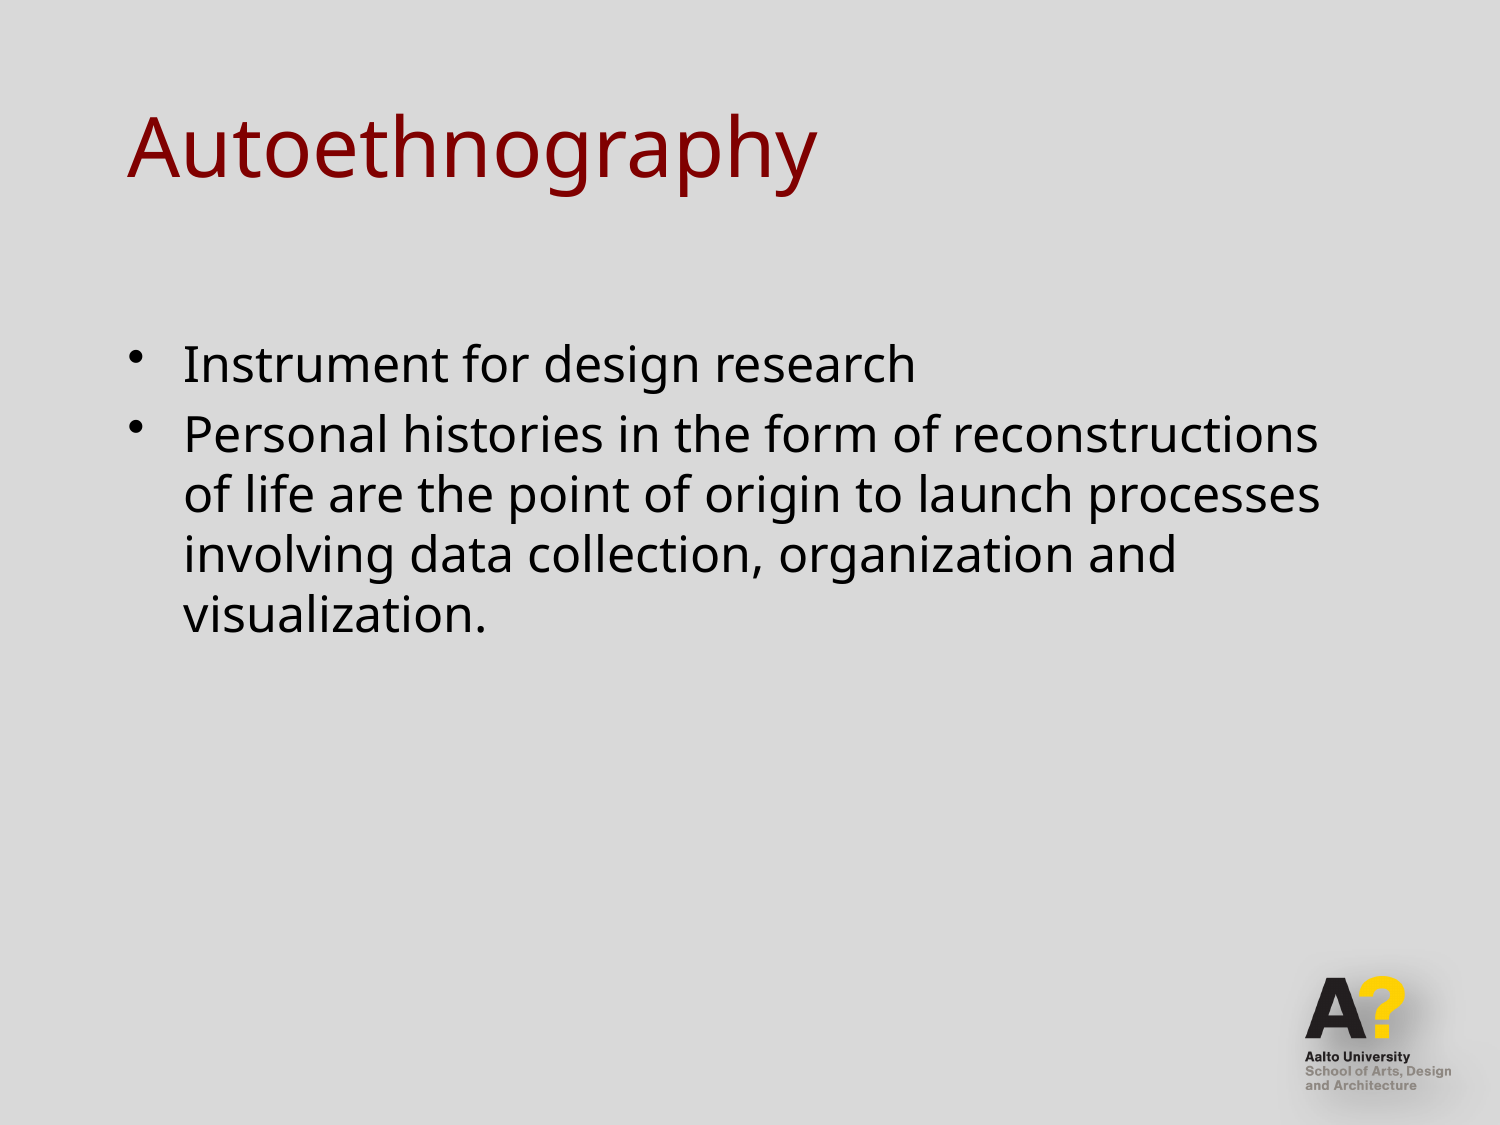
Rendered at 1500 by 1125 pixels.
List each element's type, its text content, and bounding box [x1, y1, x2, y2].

picture [1305, 976, 1451, 1090]
title Autoethnography [112, 50, 1388, 238]
list Instrument for design research Personal histories in the form of reconstructions of life are the point of origin to launch processes involving data collection, organization and visualization. [112, 324, 1388, 1000]
